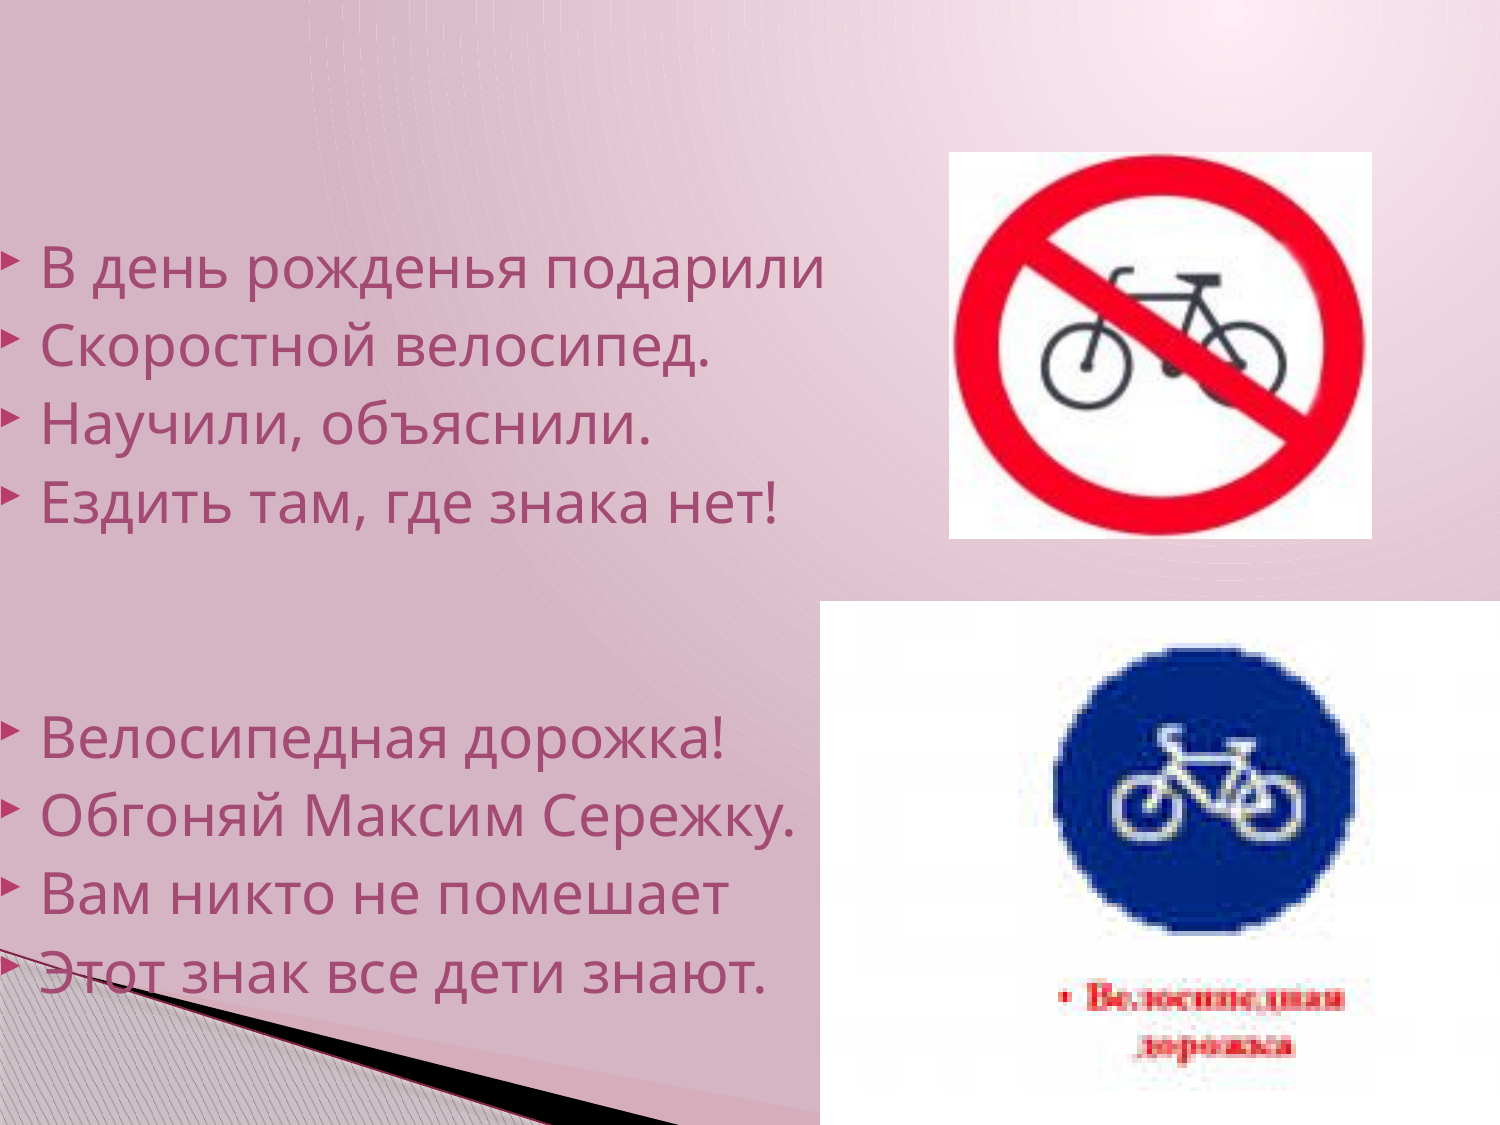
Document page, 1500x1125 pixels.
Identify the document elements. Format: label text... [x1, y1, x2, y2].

picture [820, 601, 1500, 1125]
list В день рожденья подарили Скоростной велосипед. Научили, объяснили. Ездить там, где знака нет! Велосипедная дорожка! Обгоняй Максим Сережку. Вам никто не помешает Этот знак все дети знают. [0, 222, 1350, 942]
picture [948, 152, 1372, 540]
